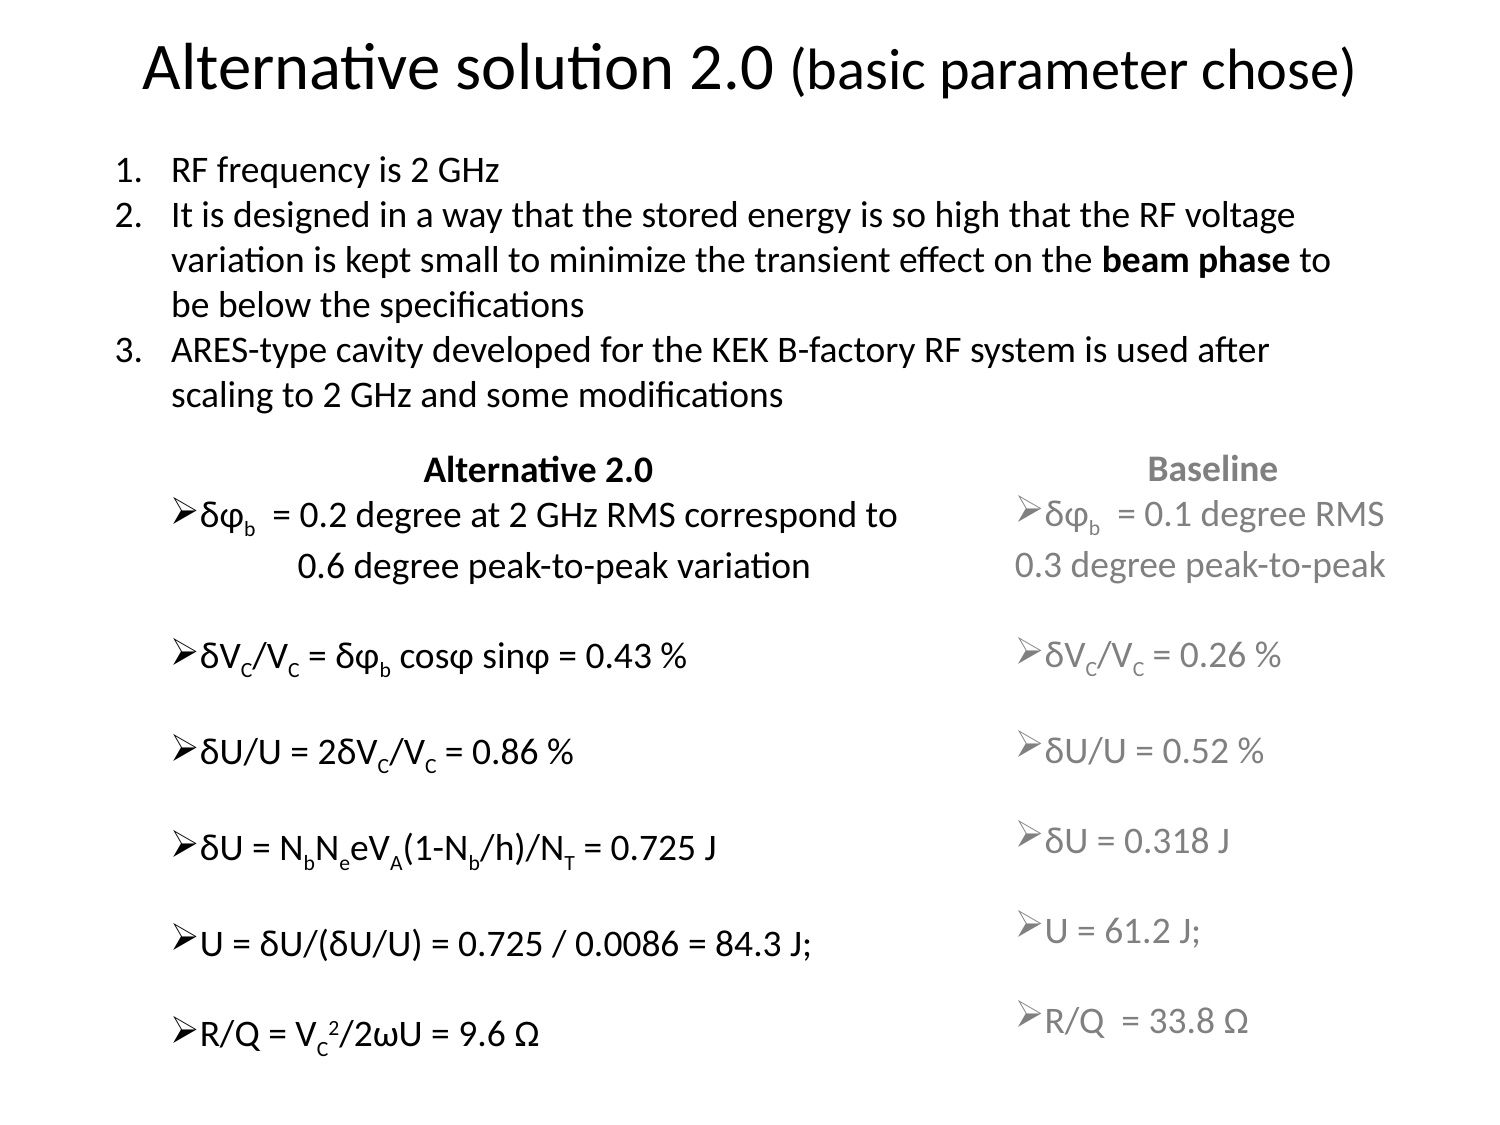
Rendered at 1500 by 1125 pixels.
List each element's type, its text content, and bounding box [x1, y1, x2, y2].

text_box RF frequency is 2 GHz It is designed in a way that the stored energy is so high that the RF voltage variation is kept small to minimize the transient effect on the beam phase to be below the specifications ARES-type cavity developed for the KEK B-factory RF system is used after scaling to 2 GHz and some modifications [99, 137, 1375, 423]
title Alternative solution 2.0 (basic parameter chose) [75, 0, 1425, 125]
text_box Alternative 2.0 δφb = 0.2 degree at 2 GHz RMS correspond to 0.6 degree peak-to-peak variation δVC/VC = δφb cosφ sinφ = 0.43 % δU/U = 2δVC/VC = 0.86 % δU = NbNeeVA(1-Nb/h)/NT = 0.725 J U = δU/(δU/U) = 0.725 / 0.0086 = 84.3 J; R/Q = VC2/2ωU = 9.6 Ω [155, 437, 923, 1113]
text_box Baseline δφb = 0.1 degree RMS 0.3 degree peak-to-peak δVC/VC = 0.26 % δU/U = 0.52 % δU = 0.318 J U = 61.2 J; R/Q = 33.8 Ω [999, 436, 1427, 1094]
